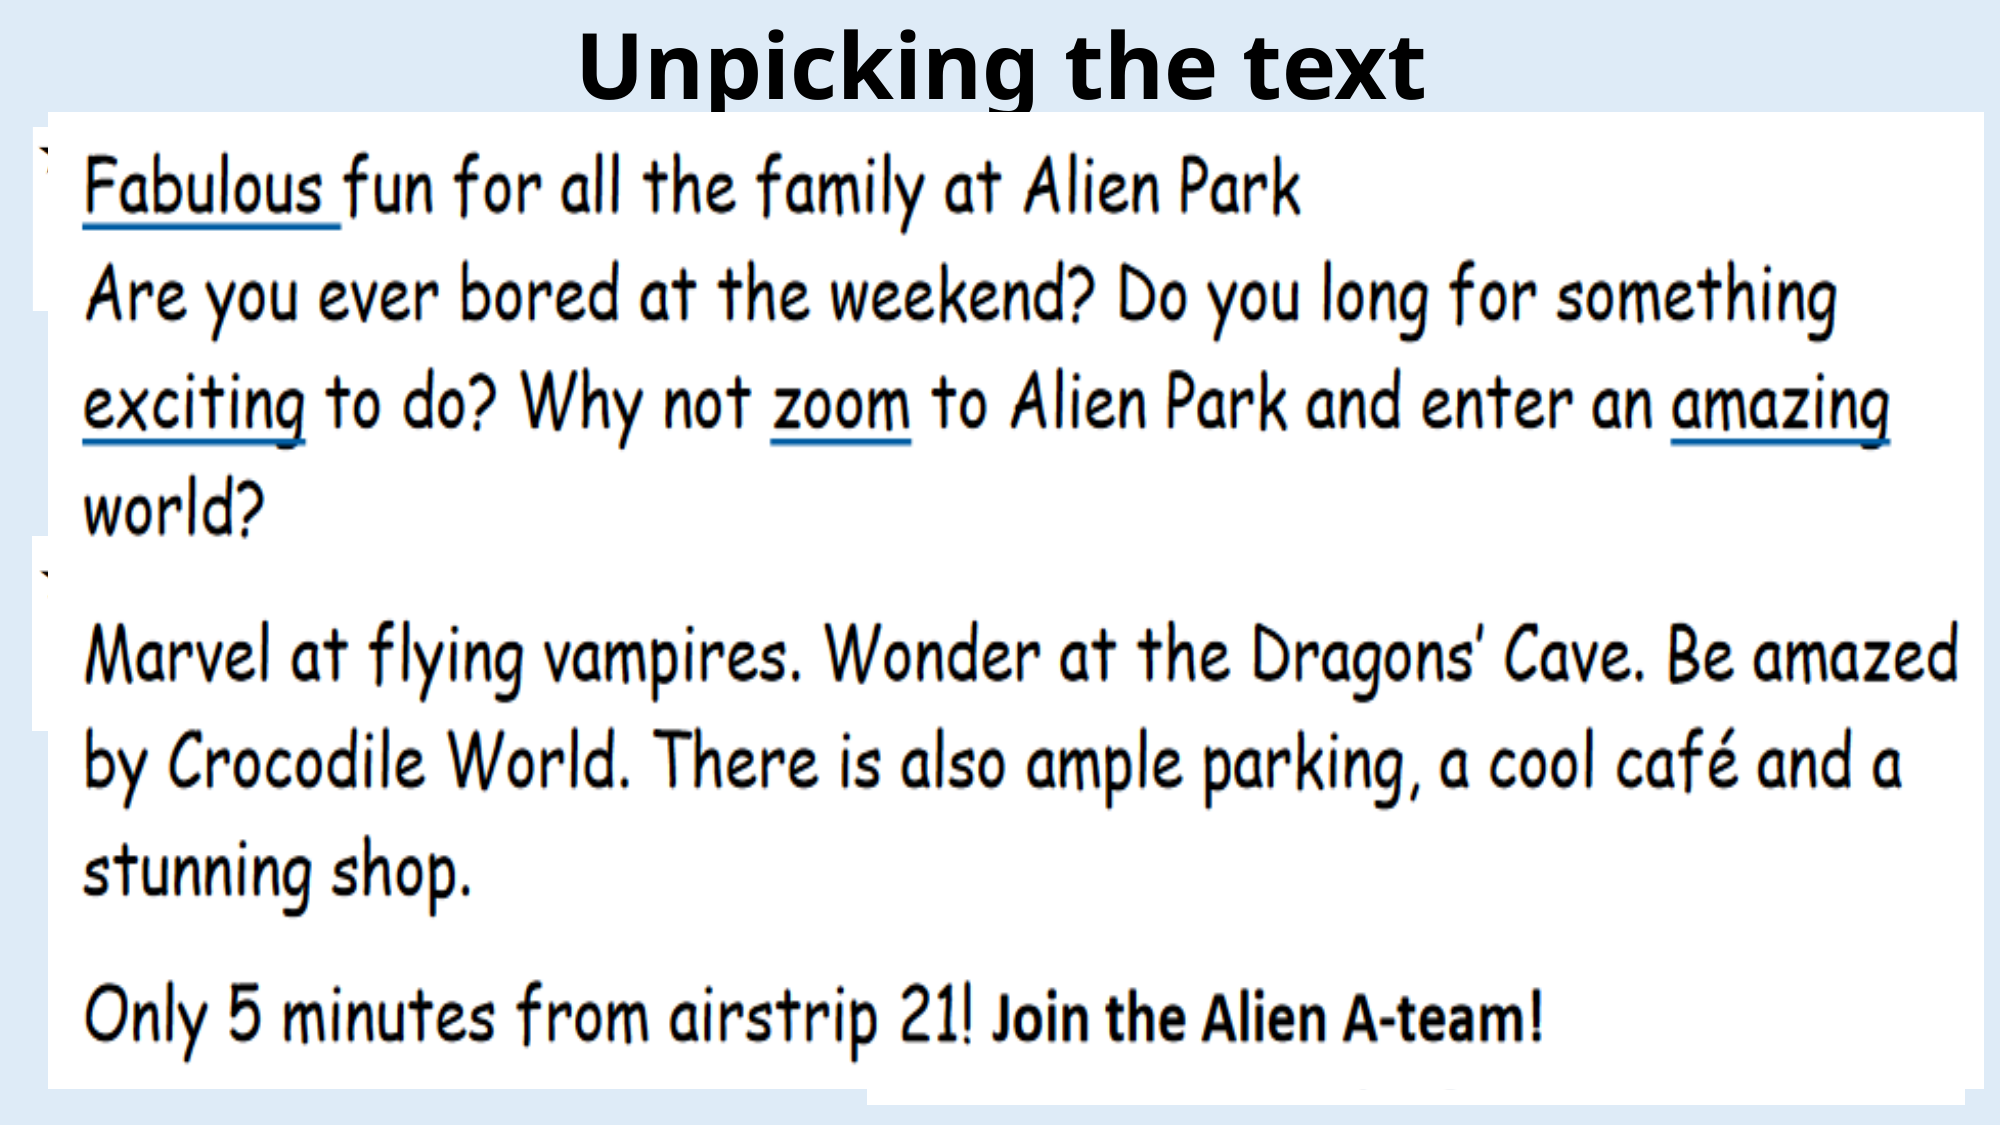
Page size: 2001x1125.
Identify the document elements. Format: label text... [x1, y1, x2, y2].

picture [32, 112, 1984, 1105]
title Unpicking the text [139, 6, 1865, 112]
